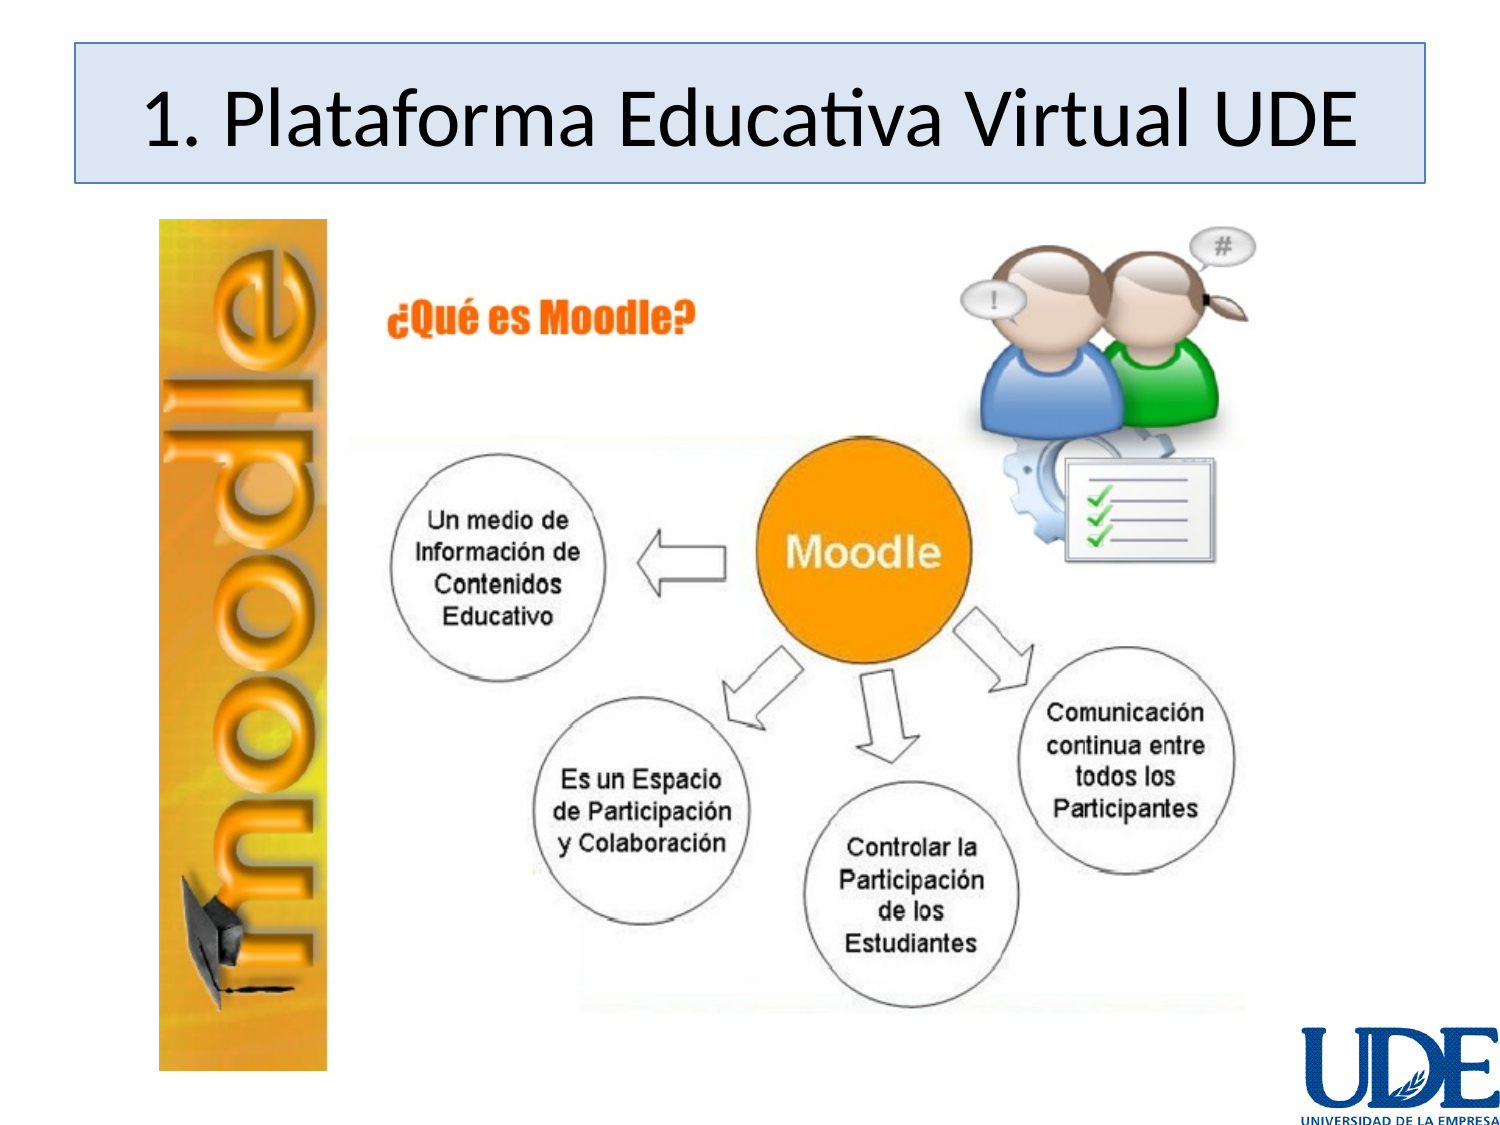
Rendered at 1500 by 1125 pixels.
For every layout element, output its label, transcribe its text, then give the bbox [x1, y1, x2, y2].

picture [1301, 1026, 1500, 1125]
title 1. Plataforma Educativa Virtual UDE [75, 42, 1425, 183]
picture [159, 219, 1294, 1071]
